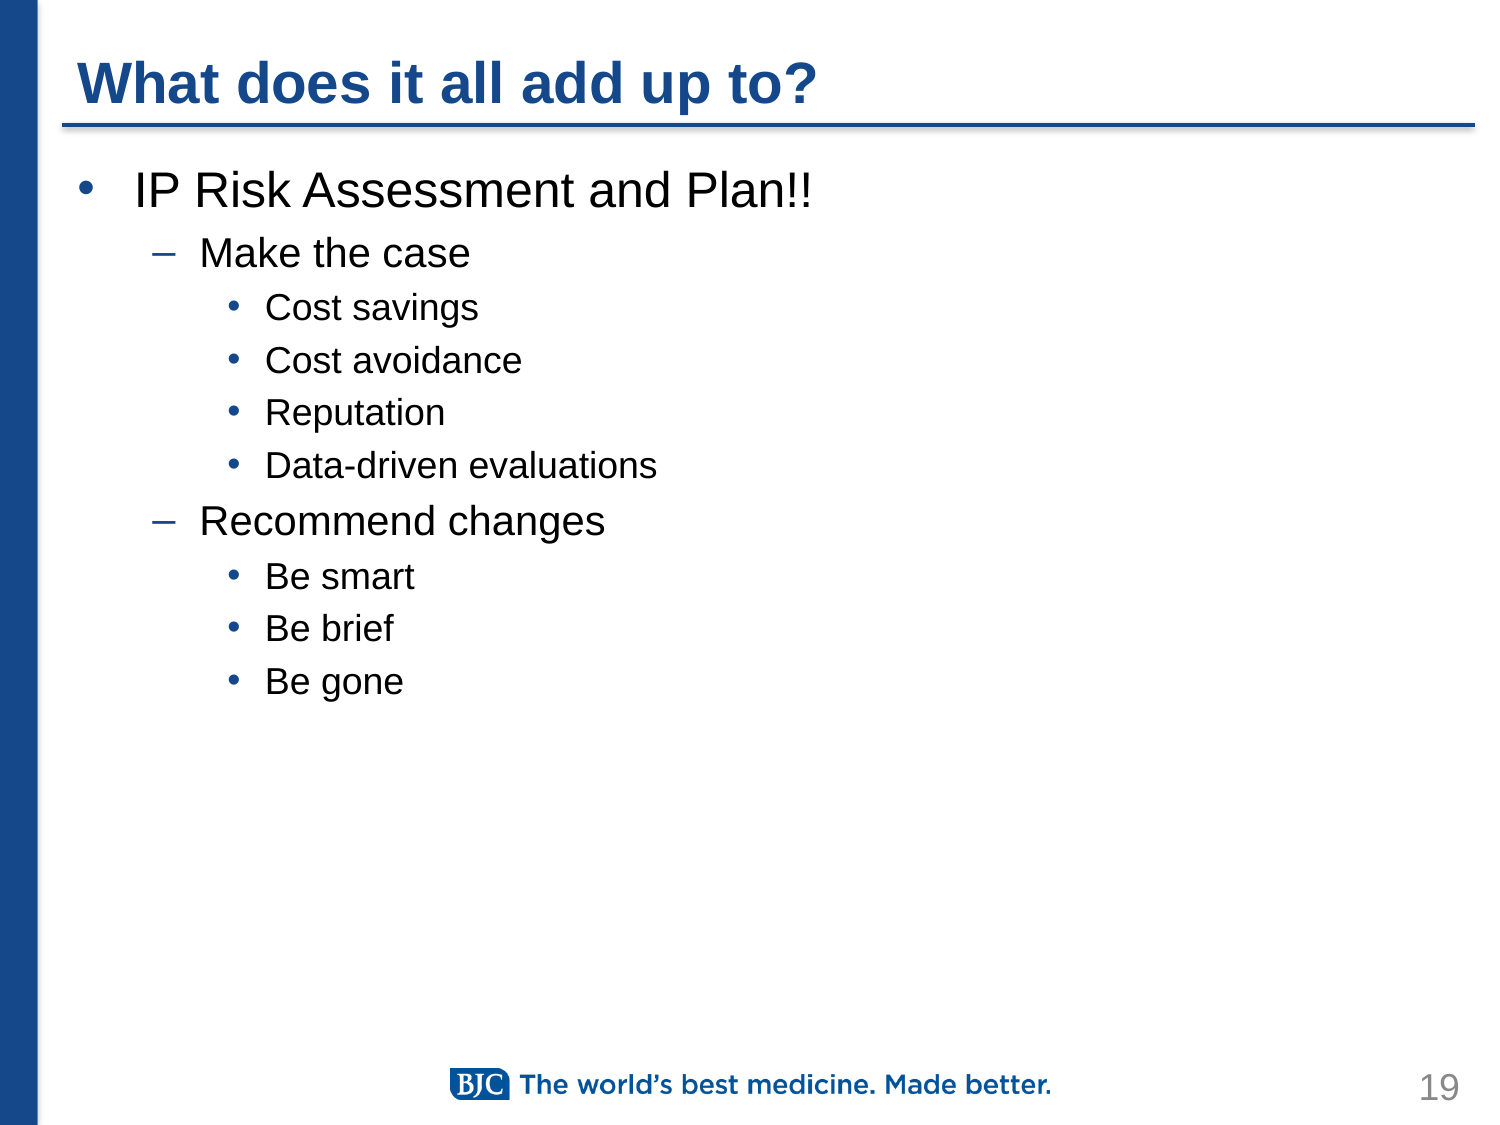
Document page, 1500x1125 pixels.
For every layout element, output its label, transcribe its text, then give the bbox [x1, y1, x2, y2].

slide_number 19 [1125, 1070, 1475, 1100]
picture [450, 1068, 1050, 1100]
title What does it all add up to? [62, 37, 1476, 126]
list IP Risk Assessment and Plan!! Make the case Cost savings Cost avoidance Reputation Data-driven evaluations Recommend changes Be smart Be brief Be gone [62, 149, 1476, 1051]
